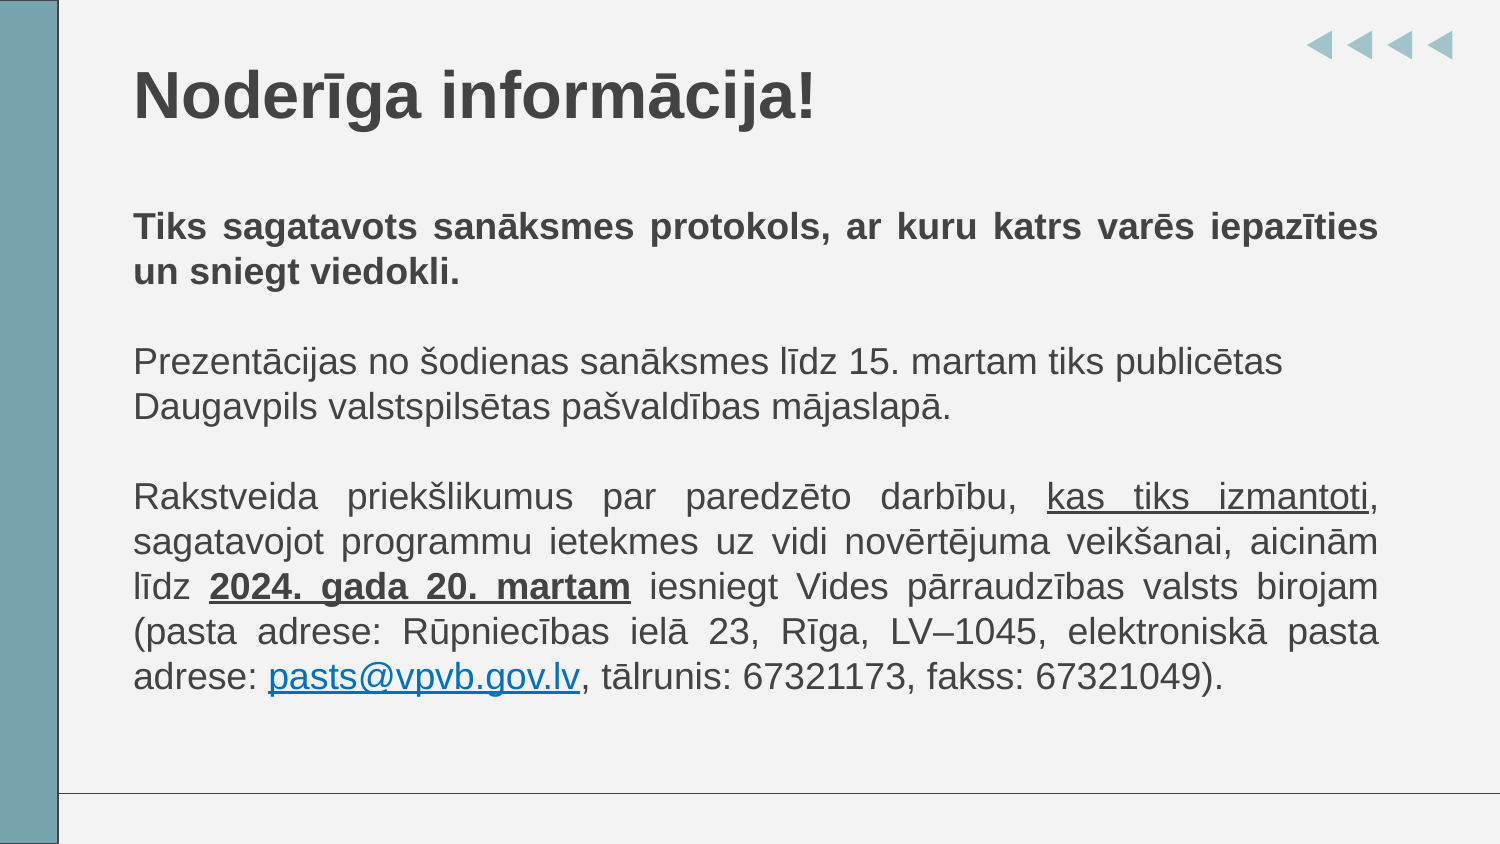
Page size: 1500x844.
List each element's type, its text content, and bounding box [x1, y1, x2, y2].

title Noderīga informācija! [118, 36, 1382, 131]
text_box Tiks sagatavots sanāksmes protokols, ar kuru katrs varēs iepazīties un sniegt viedokli. Prezentācijas no šodienas sanāksmes līdz 15. martam tiks publicētas Daugavpils valstspilsētas pašvaldības mājaslapā. Rakstveida priekšlikumus par paredzēto darbību, kas tiks izmantoti, sagatavojot programmu ietekmes uz vidi novērtējuma veikšanai, aicinām līdz 2024. gada 20. martam iesniegt Vides pārraudzības valsts birojam (pasta adrese: Rūpniecības ielā 23, Rīga, LV–1045, elektroniskā pasta adrese: pasts@vpvb.gov.lv, tālrunis: 67321173, fakss: 67321049). [118, 186, 1395, 771]
